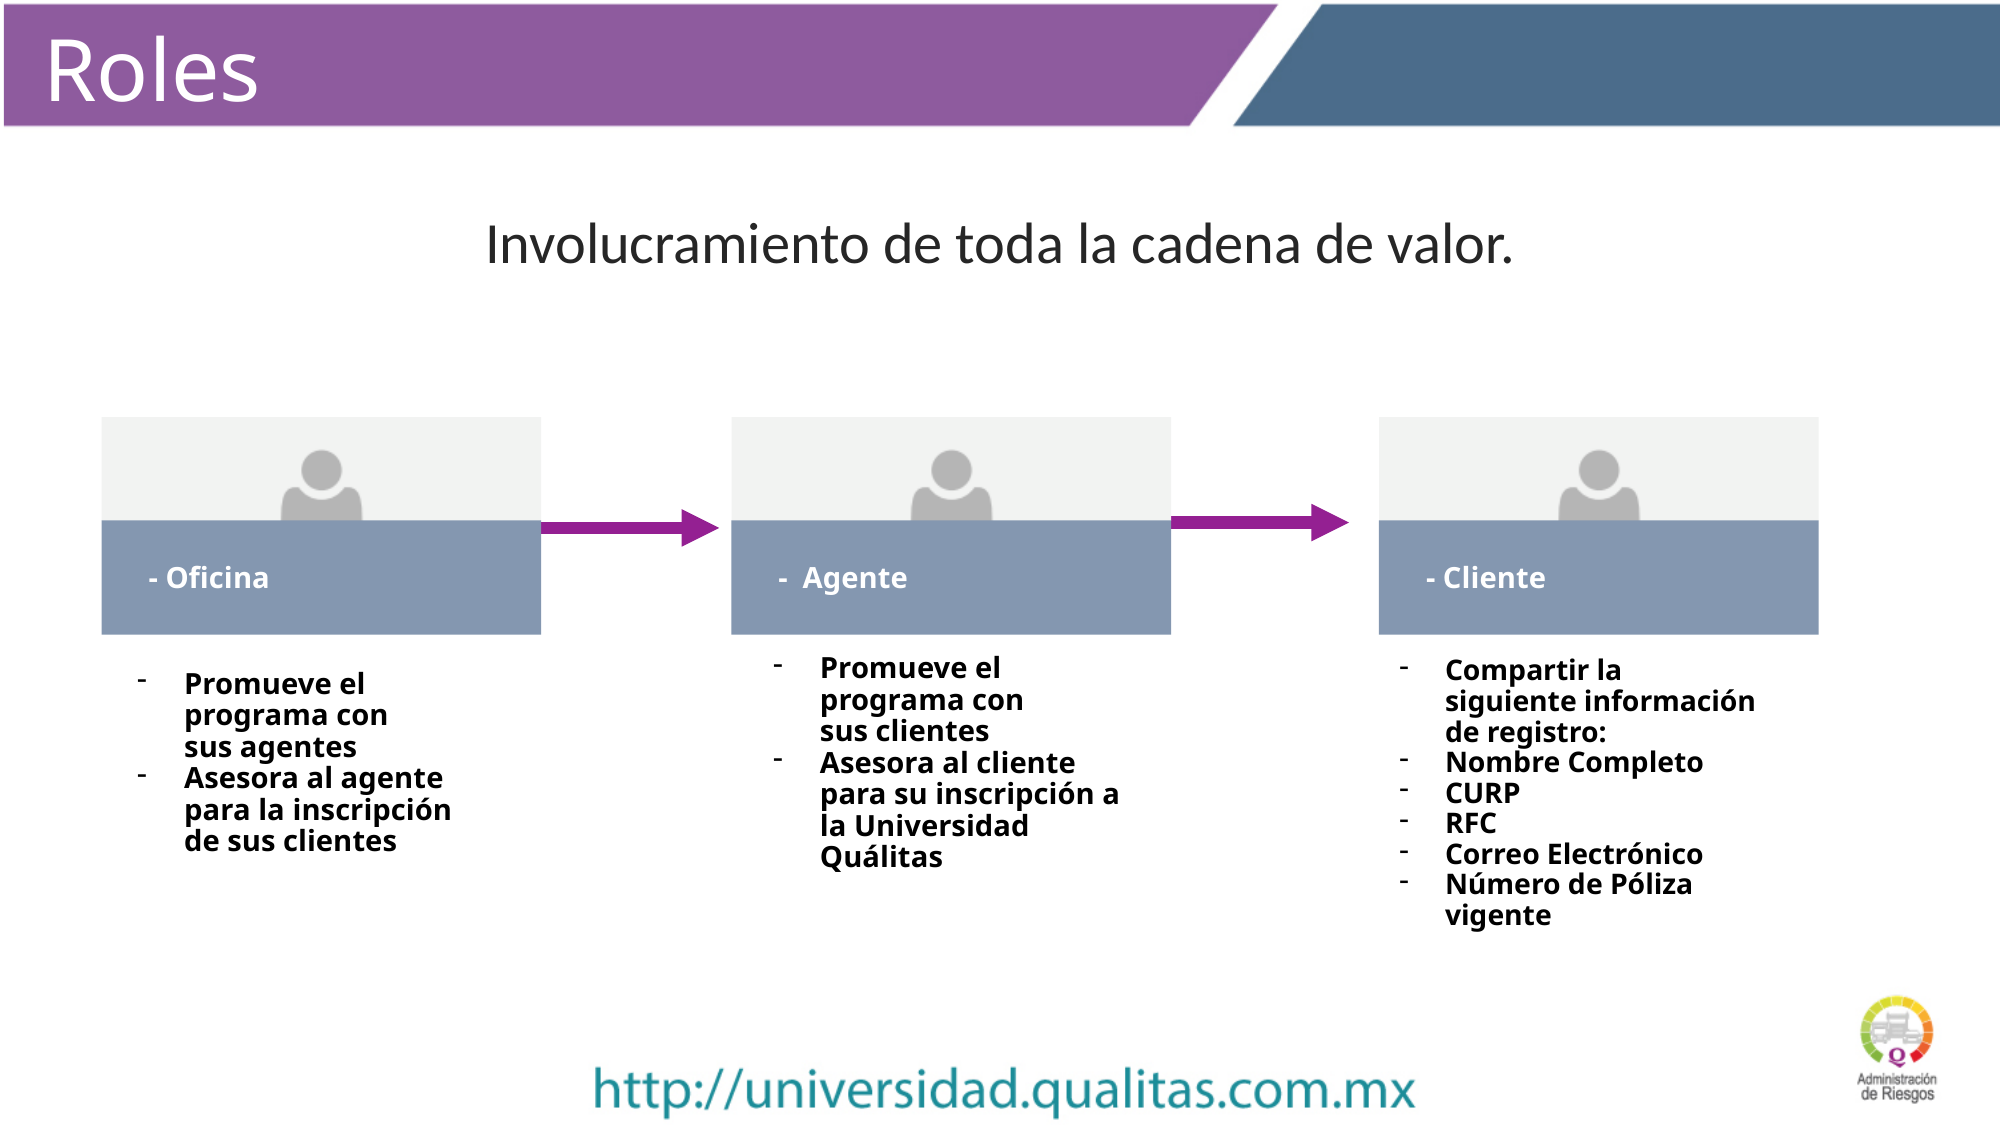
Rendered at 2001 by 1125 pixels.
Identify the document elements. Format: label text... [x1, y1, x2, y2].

text_box [730, 519, 763, 636]
text_box - Cliente [1411, 521, 1798, 641]
text_box [521, 528, 542, 636]
text_box Roles [28, 19, 1754, 128]
text_box [1798, 519, 1820, 636]
text_box Promueve el programa con sus agentes Asesora al agente para la inscripción de sus clientes [122, 643, 509, 884]
text_box [101, 521, 133, 636]
text_box [521, 521, 542, 527]
text_box - Agente [763, 521, 1150, 641]
text_box Involucramiento de toda la cadena de valor. [67, 198, 1933, 283]
text_box [1378, 521, 1411, 636]
title - Oficina [133, 521, 521, 641]
text_box Compartir la siguiente información de registro: Nombre Completo CURP RFC Correo Electrónico Número de Póliza vigente [1384, 645, 1771, 943]
text_box Promueve el programa con sus clientes Asesora al cliente para su inscripción a la Universidad Quálitas [758, 643, 1145, 884]
text_box [1150, 523, 1172, 636]
picture [3, 0, 2000, 1125]
